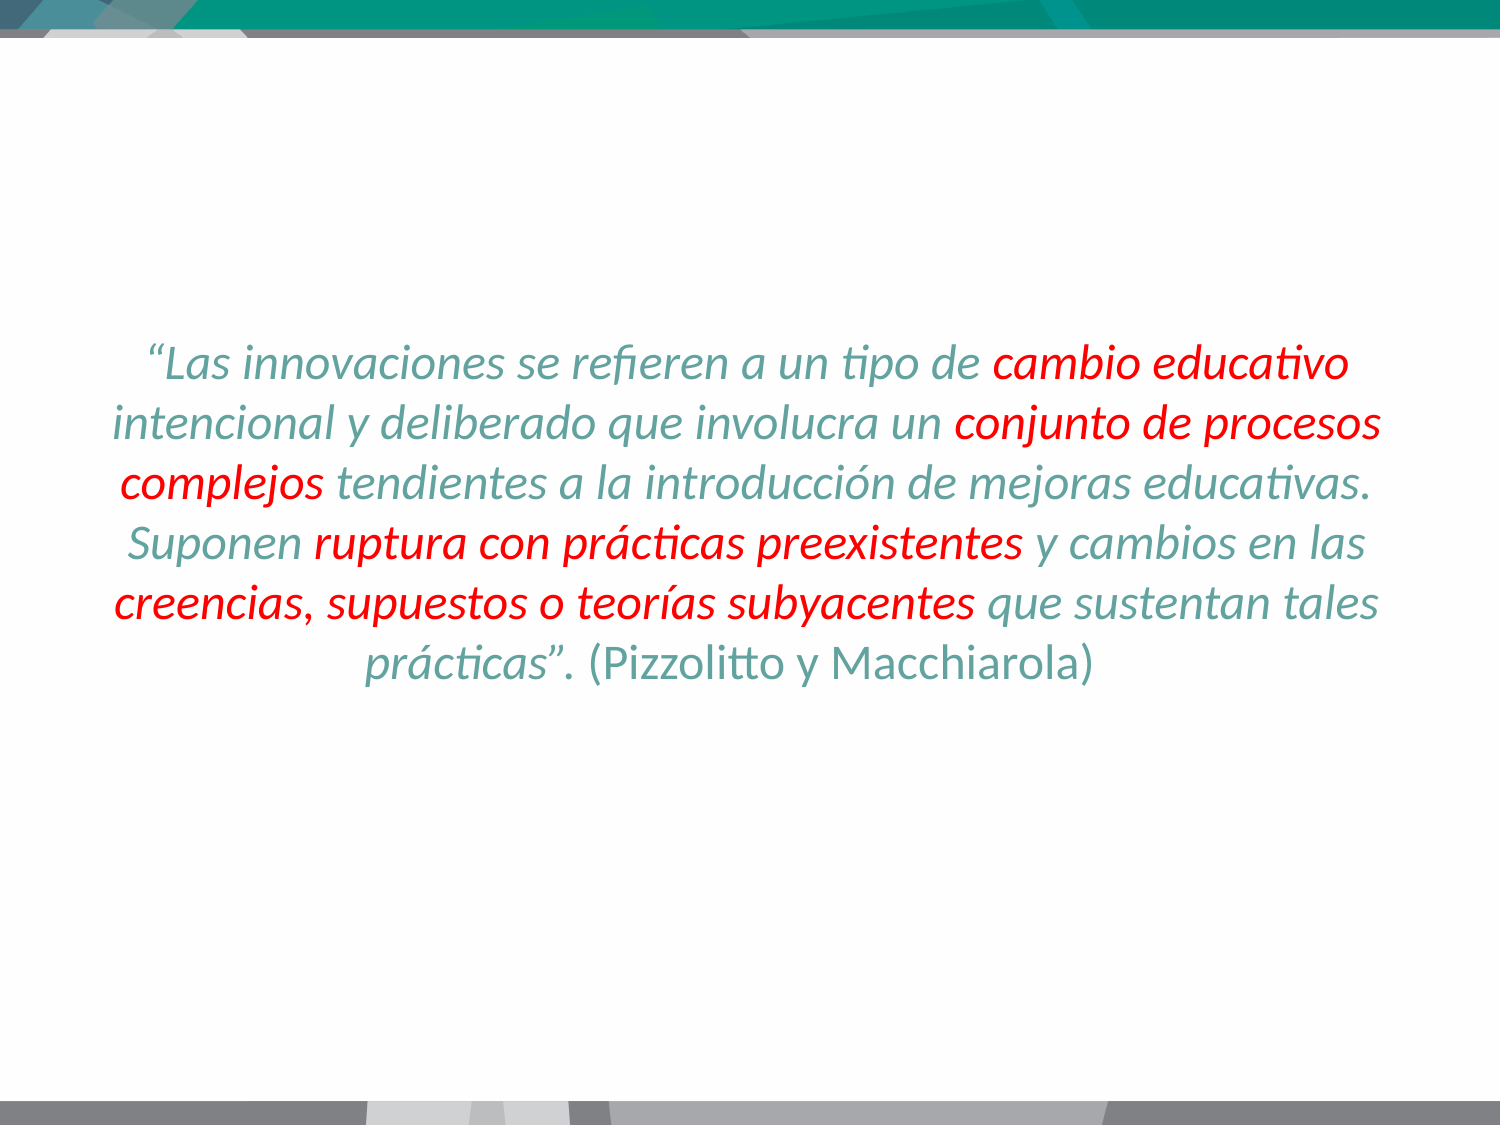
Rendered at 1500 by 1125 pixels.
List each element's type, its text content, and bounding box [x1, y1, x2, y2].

picture [0, 0, 1500, 1125]
title “Las innovaciones se refieren a un tipo de cambio educativo intencional y deliberado que involucra un conjunto de procesos complejos tendientes a la introducción de mejoras educativas. Suponen ruptura con prácticas preexistentes y cambios en las creencias, supuestos o teorías subyacentes que sustentan tales prácticas”. (Pizzolitto y Macchiarola) [53, 414, 1440, 605]
